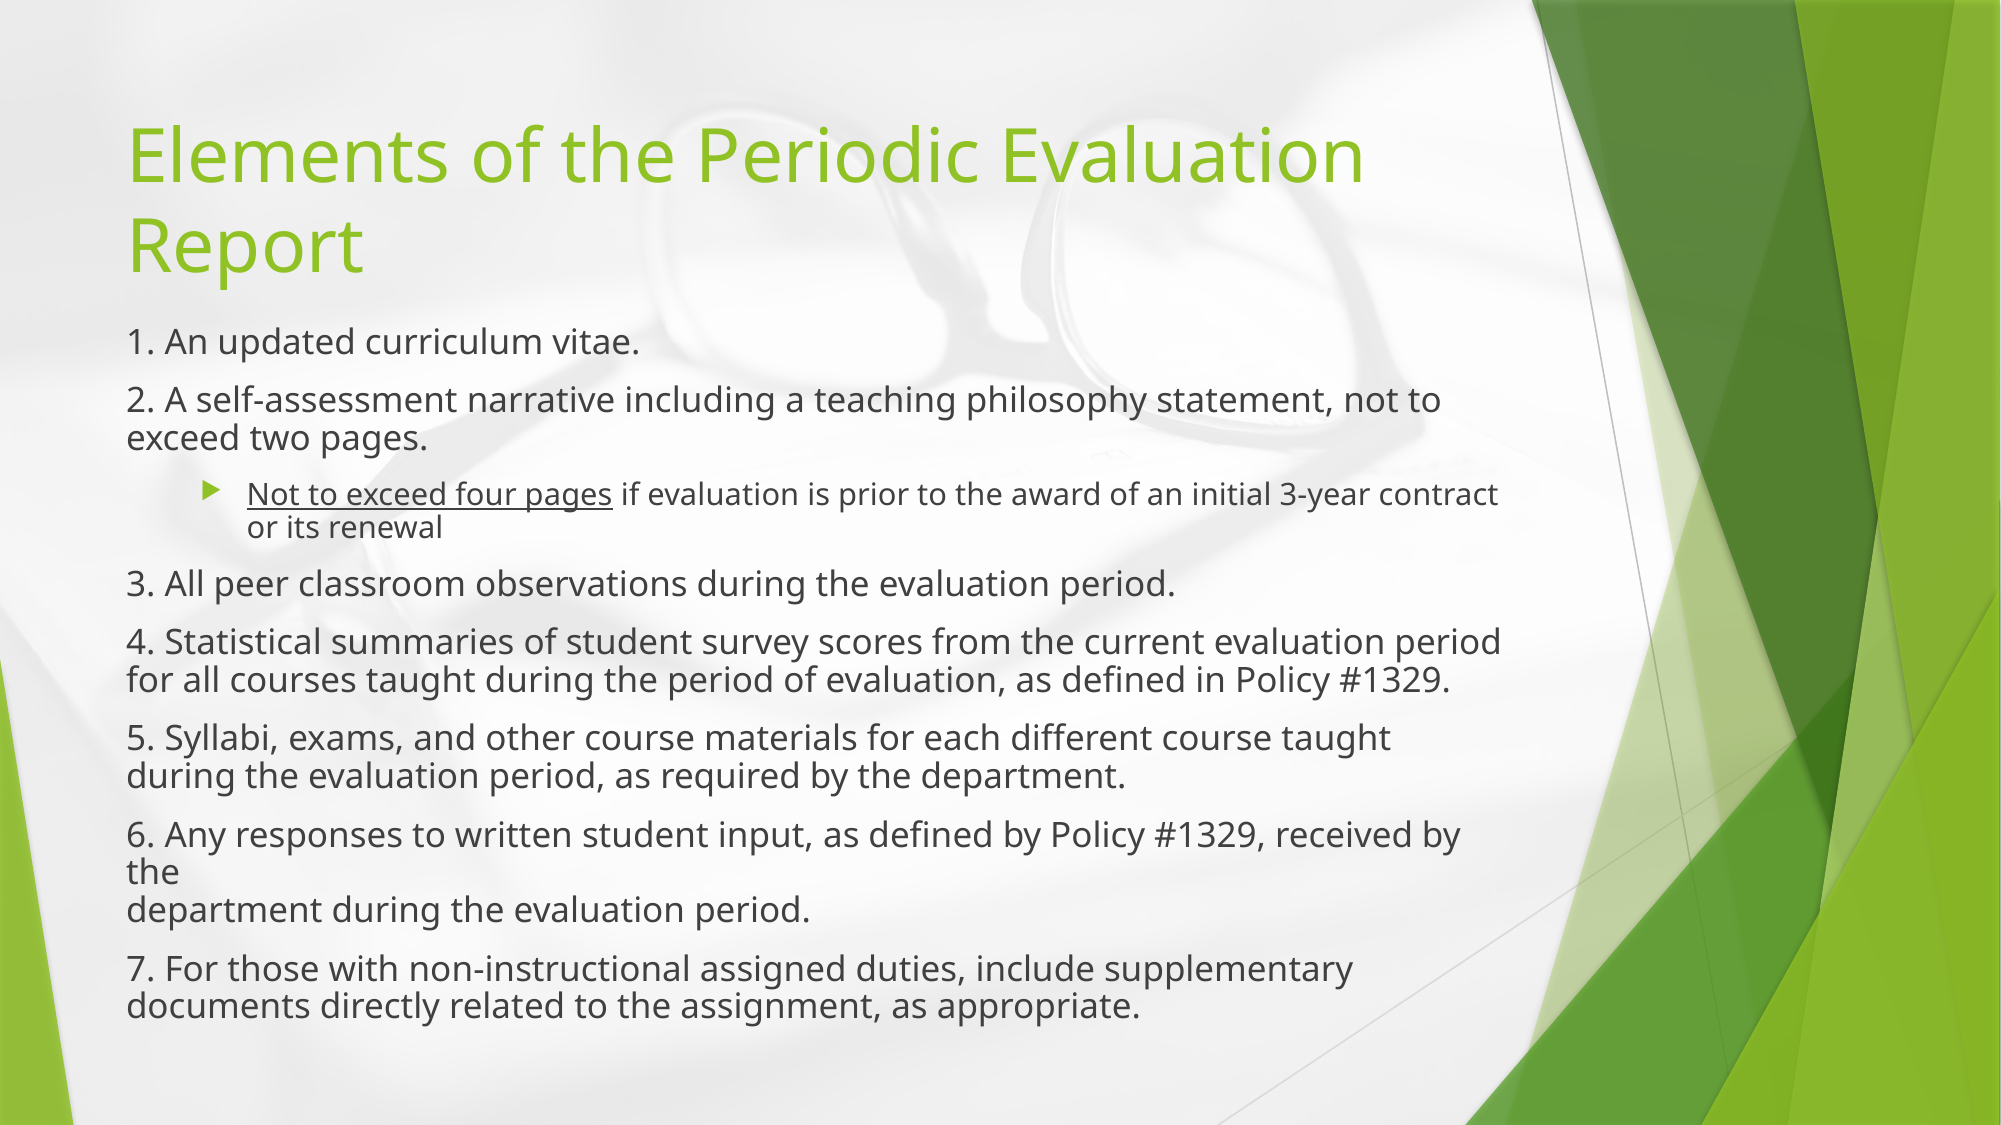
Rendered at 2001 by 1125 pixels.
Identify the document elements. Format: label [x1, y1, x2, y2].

text_box [0, 0, 2000, 1125]
